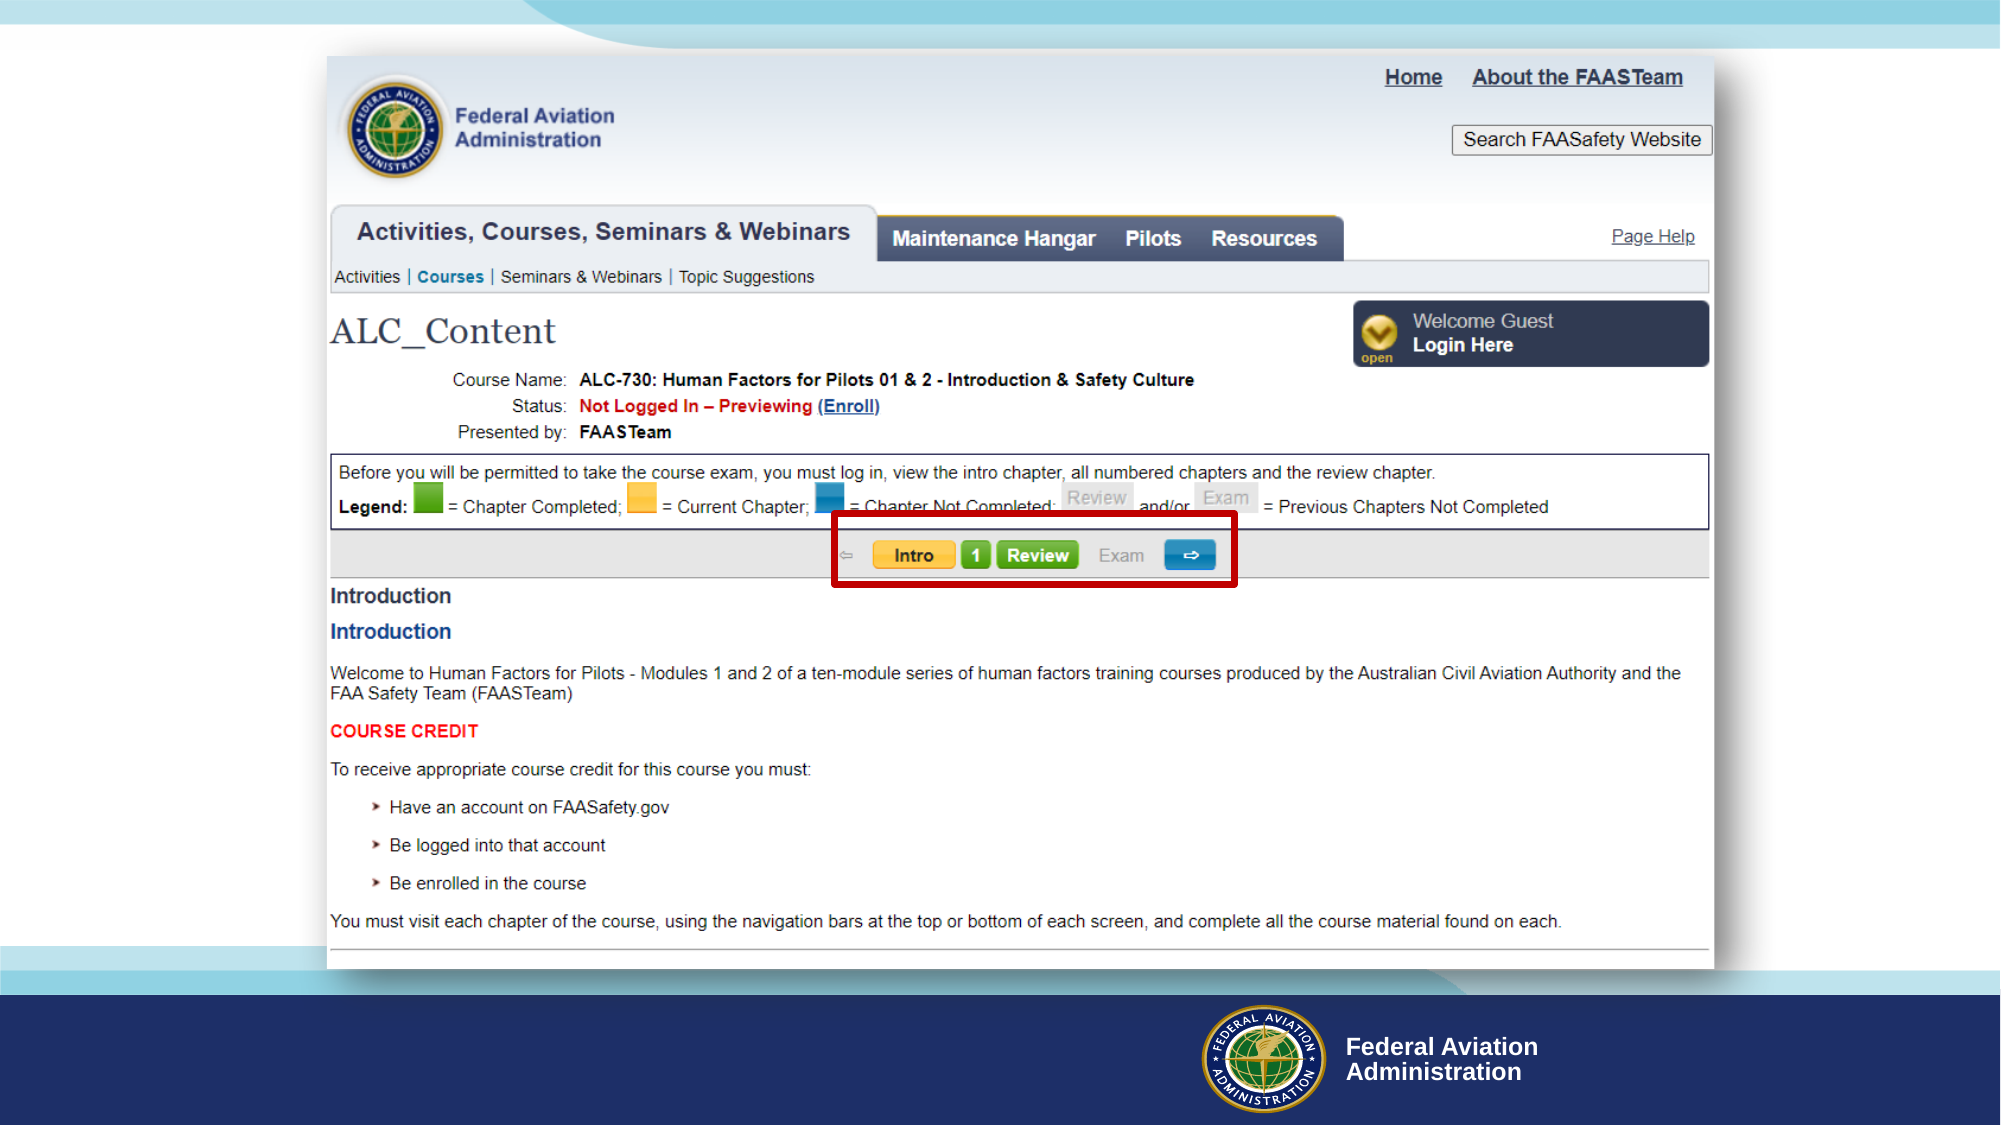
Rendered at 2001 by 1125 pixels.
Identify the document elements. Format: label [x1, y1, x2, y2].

picture [0, 56, 2000, 995]
picture [0, 0, 1999, 50]
